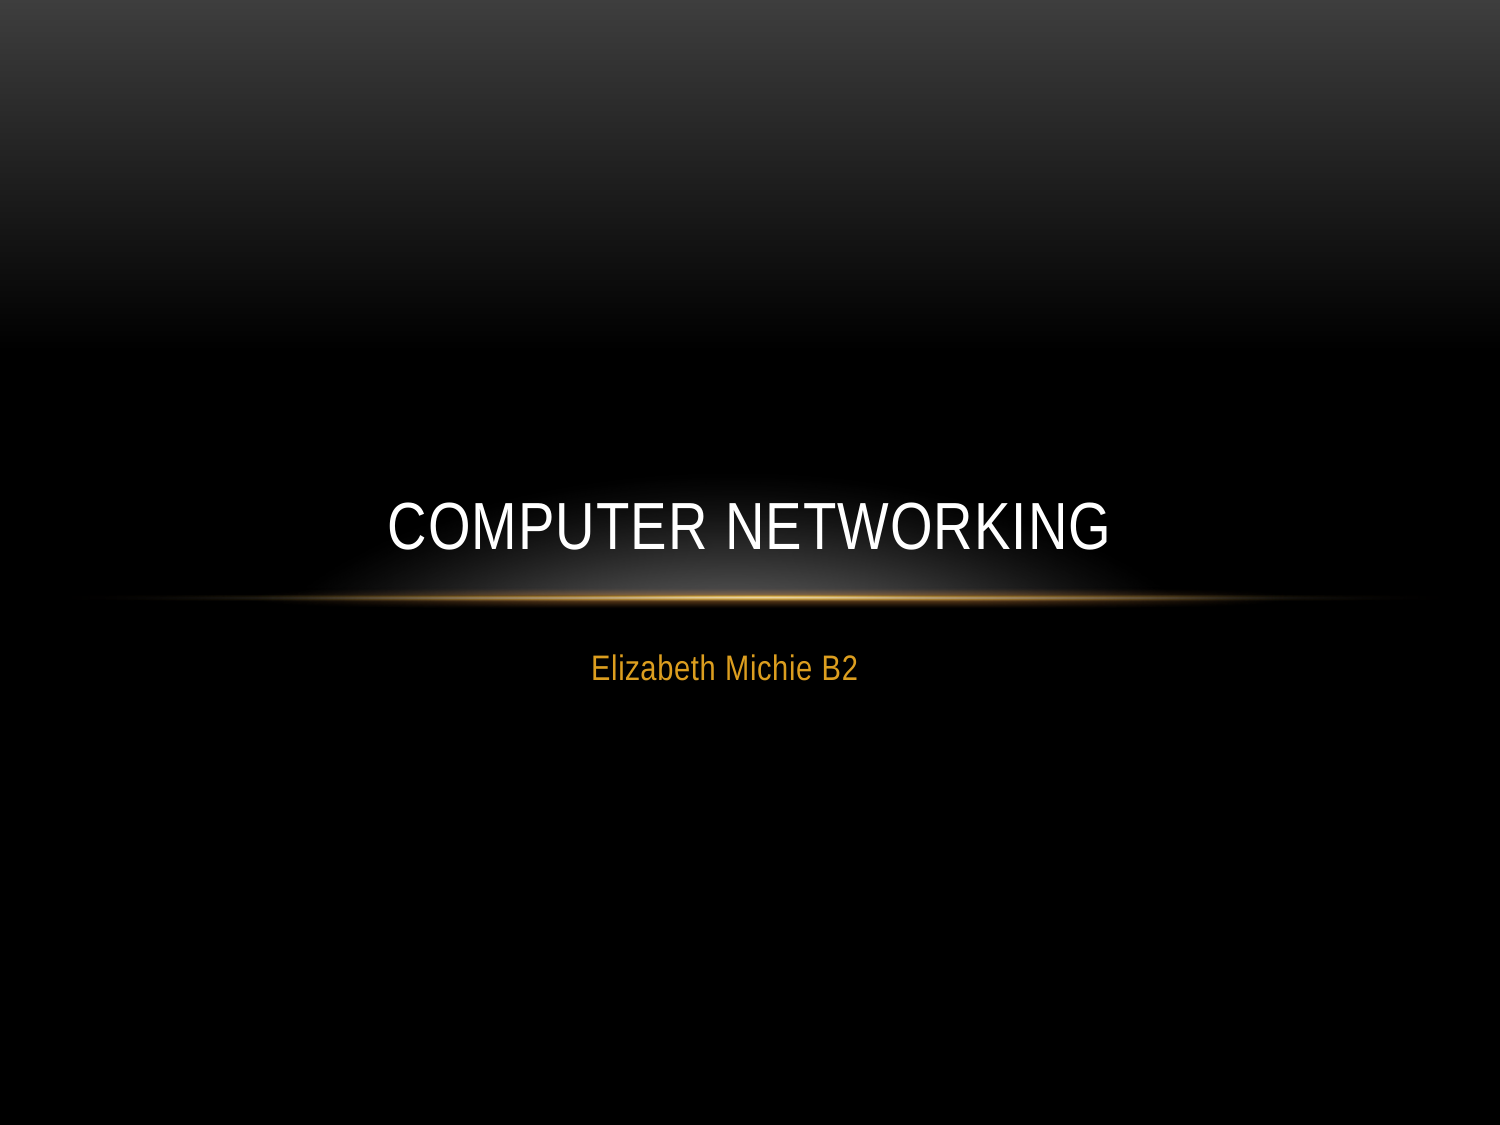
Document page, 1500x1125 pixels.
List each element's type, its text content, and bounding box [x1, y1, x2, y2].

title Computer networking [112, 329, 1388, 571]
subtitle Elizabeth Michie B2 [200, 637, 1250, 925]
picture [0, 0, 1500, 750]
